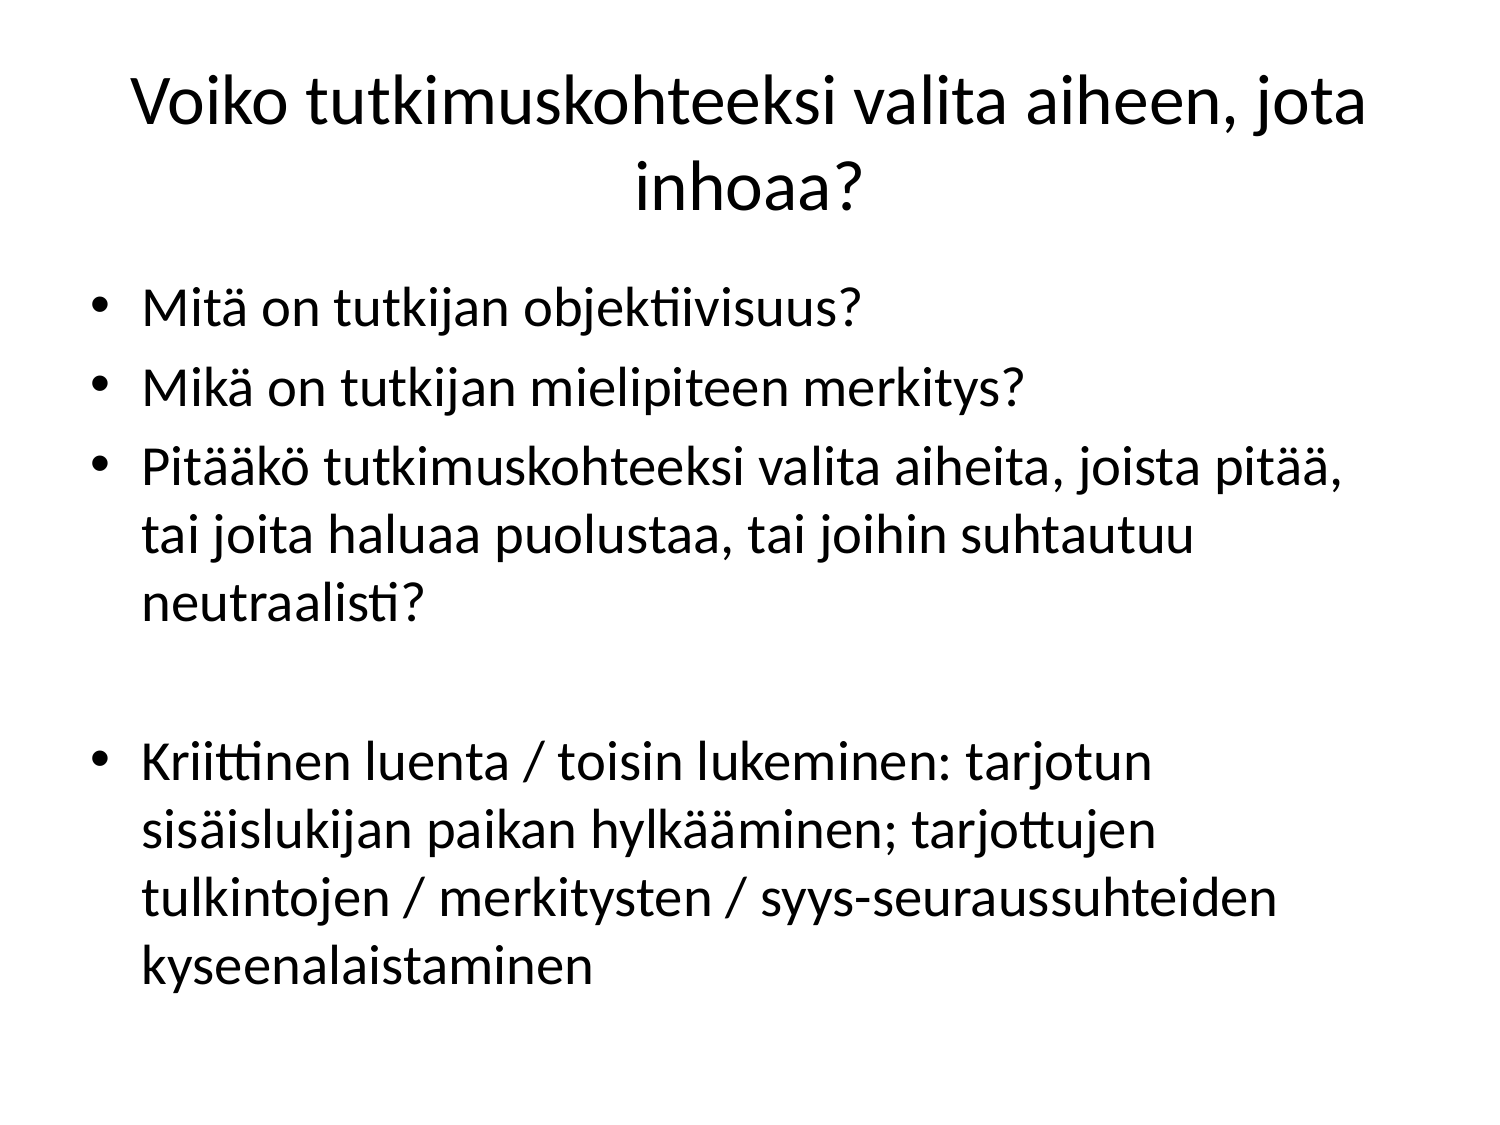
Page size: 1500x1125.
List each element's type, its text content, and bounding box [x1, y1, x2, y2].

list Mitä on tutkijan objektiivisuus? Mikä on tutkijan mielipiteen merkitys? Pitääkö tutkimuskohteeksi valita aiheita, joista pitää, tai joita haluaa puolustaa, tai joihin suhtautuu neutraalisti? Kriittinen luenta / toisin lukeminen: tarjotun sisäislukijan paikan hylkääminen; tarjottujen tulkintojen / merkitysten / syys-seuraussuhteiden kyseenalaistaminen [75, 262, 1425, 1005]
title Voiko tutkimuskohteeksi valita aiheen, jota inhoaa? [75, 45, 1425, 233]
